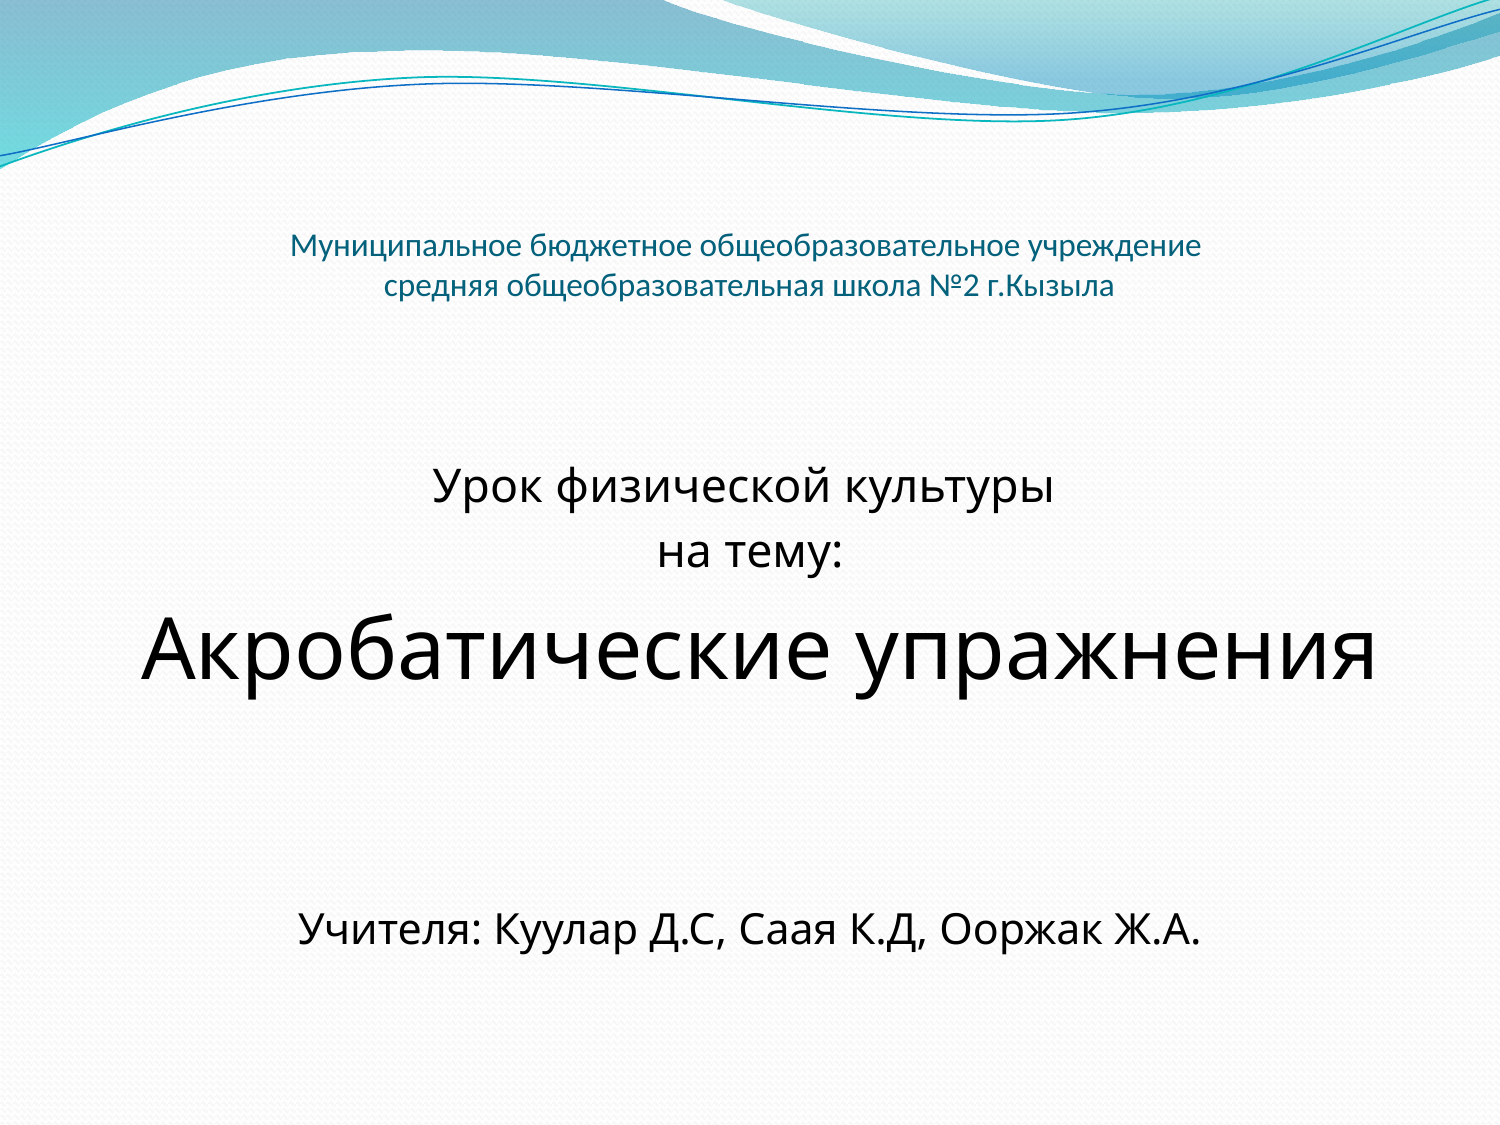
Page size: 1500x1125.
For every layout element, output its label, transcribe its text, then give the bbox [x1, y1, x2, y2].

list Урок физической культуры на тему: Акробатические упражнения Учителя: Куулар Д.С, Саая К.Д, Ооржак Ж.А. [75, 317, 1425, 1038]
title Муниципальное бюджетное общеобразовательное учреждение средняя общеобразовательная школа №2 г.Кызыла [75, 115, 1425, 303]
